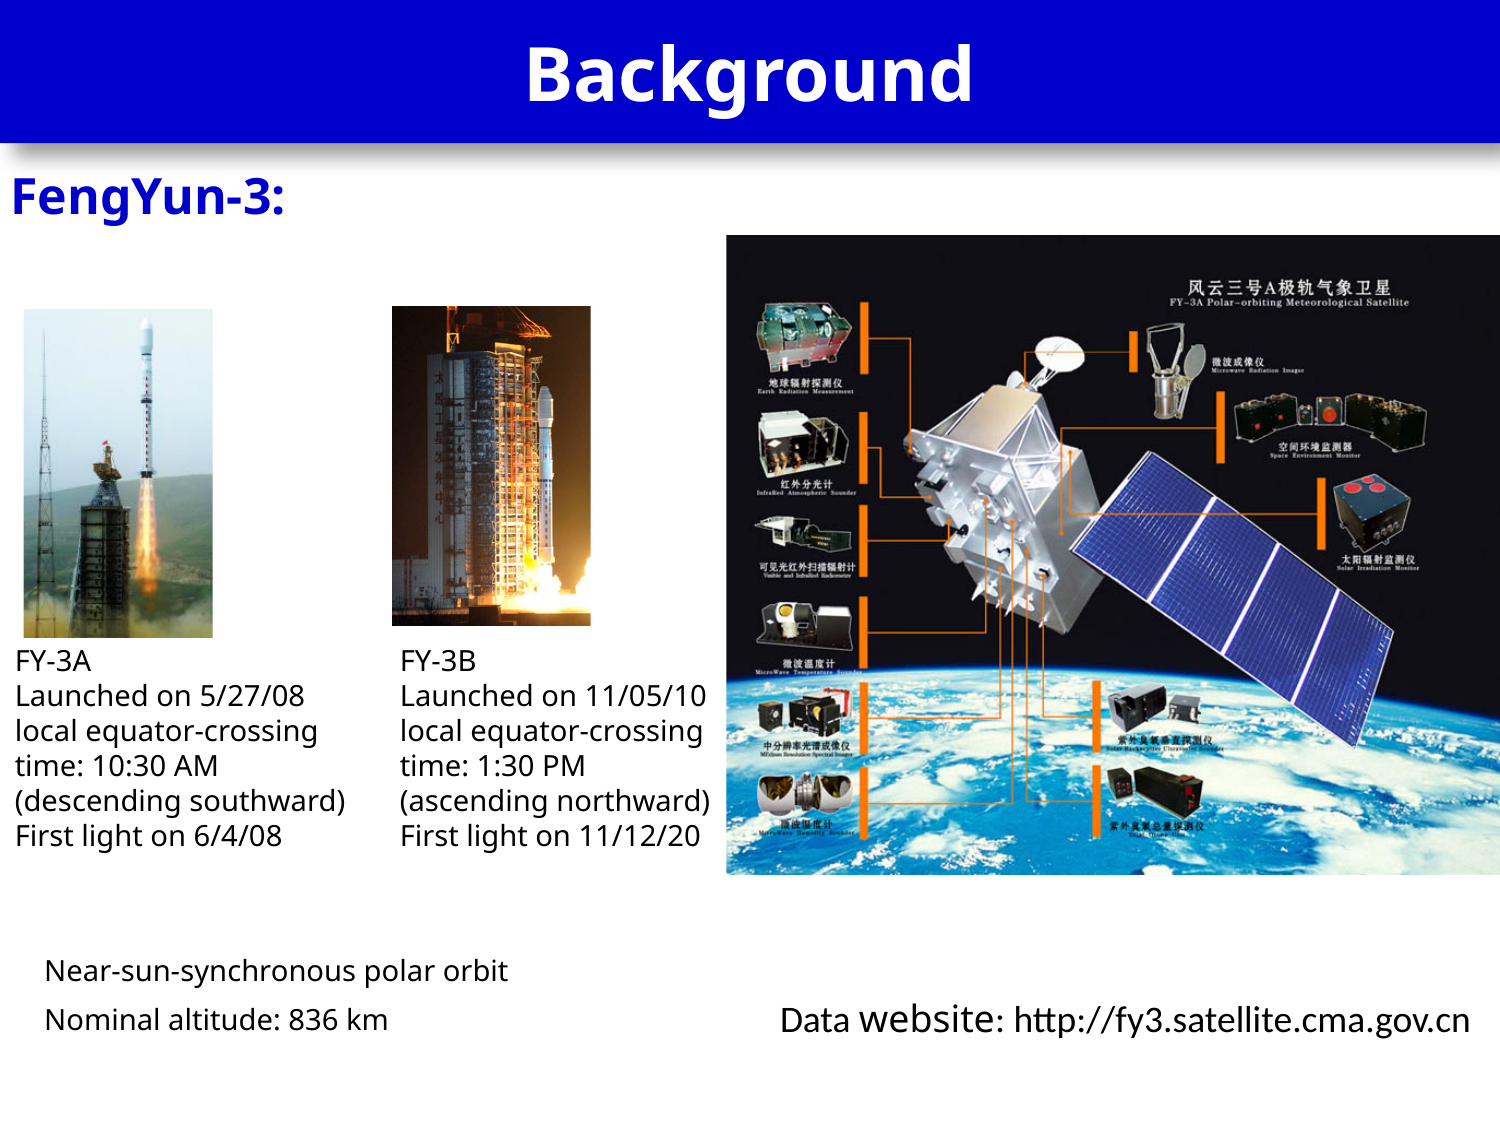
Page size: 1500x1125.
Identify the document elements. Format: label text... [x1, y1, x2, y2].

picture [726, 235, 1500, 875]
text_box Near-sun-synchronous polar orbit Nominal altitude: 836 km [29, 944, 1317, 1044]
picture [23, 309, 213, 638]
picture [1134, 825, 1259, 875]
picture [1106, 809, 1112, 817]
picture [391, 306, 591, 627]
picture [1201, 843, 1227, 852]
picture [1137, 817, 1145, 822]
text_box FY-3B Launched on 11/05/10 local equator-crossing time: 1:30 PM (ascending northward) First light on 11/12/20 [385, 634, 720, 860]
picture [1131, 865, 1178, 875]
text_box Background [0, 0, 1500, 144]
text_box FengYun-3: [0, 156, 301, 232]
text_box Data website: http://fy3.satellite.cma.gov.cn [765, 987, 1487, 1048]
picture [775, 820, 1016, 875]
text_box FY-3A Launched on 5/27/08 local equator-crossing time: 10:30 AM (descending southward) First light on 6/4/08 [0, 634, 367, 860]
